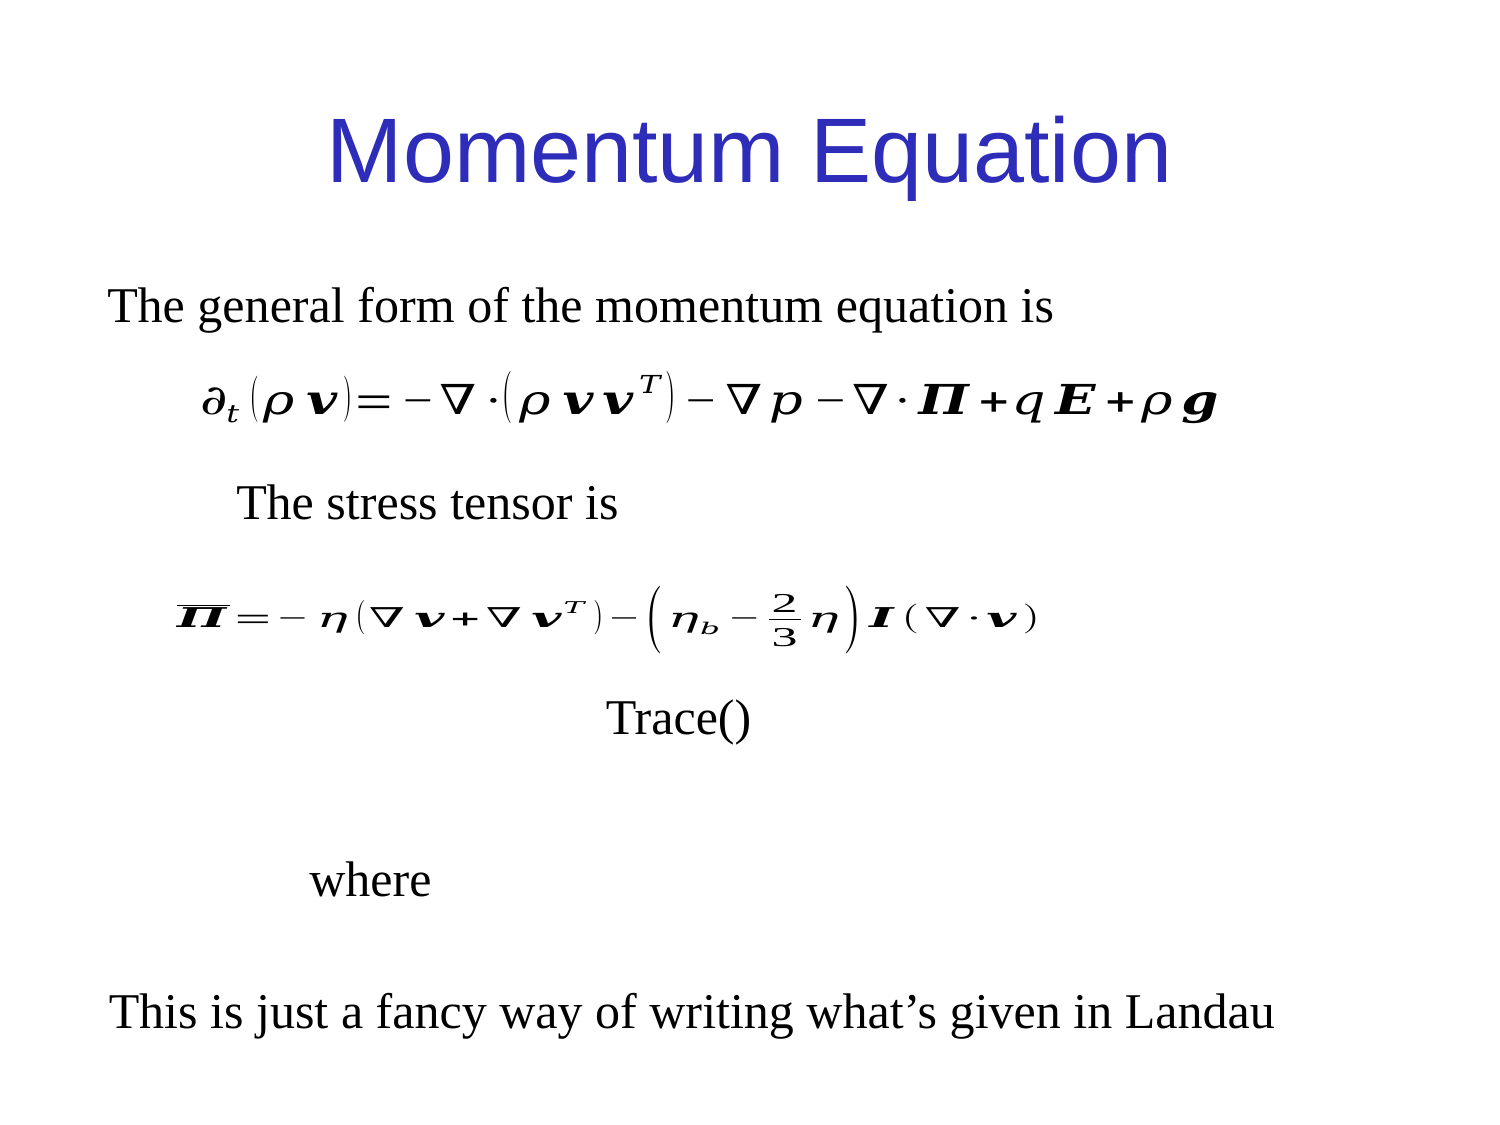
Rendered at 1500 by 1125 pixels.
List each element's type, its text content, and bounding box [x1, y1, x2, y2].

text_box The general form of the momentum equation is [92, 265, 1070, 341]
text_box This is just a fancy way of writing what’s given in Landau [94, 971, 1291, 1046]
title Momentum Equation [112, 51, 1388, 240]
